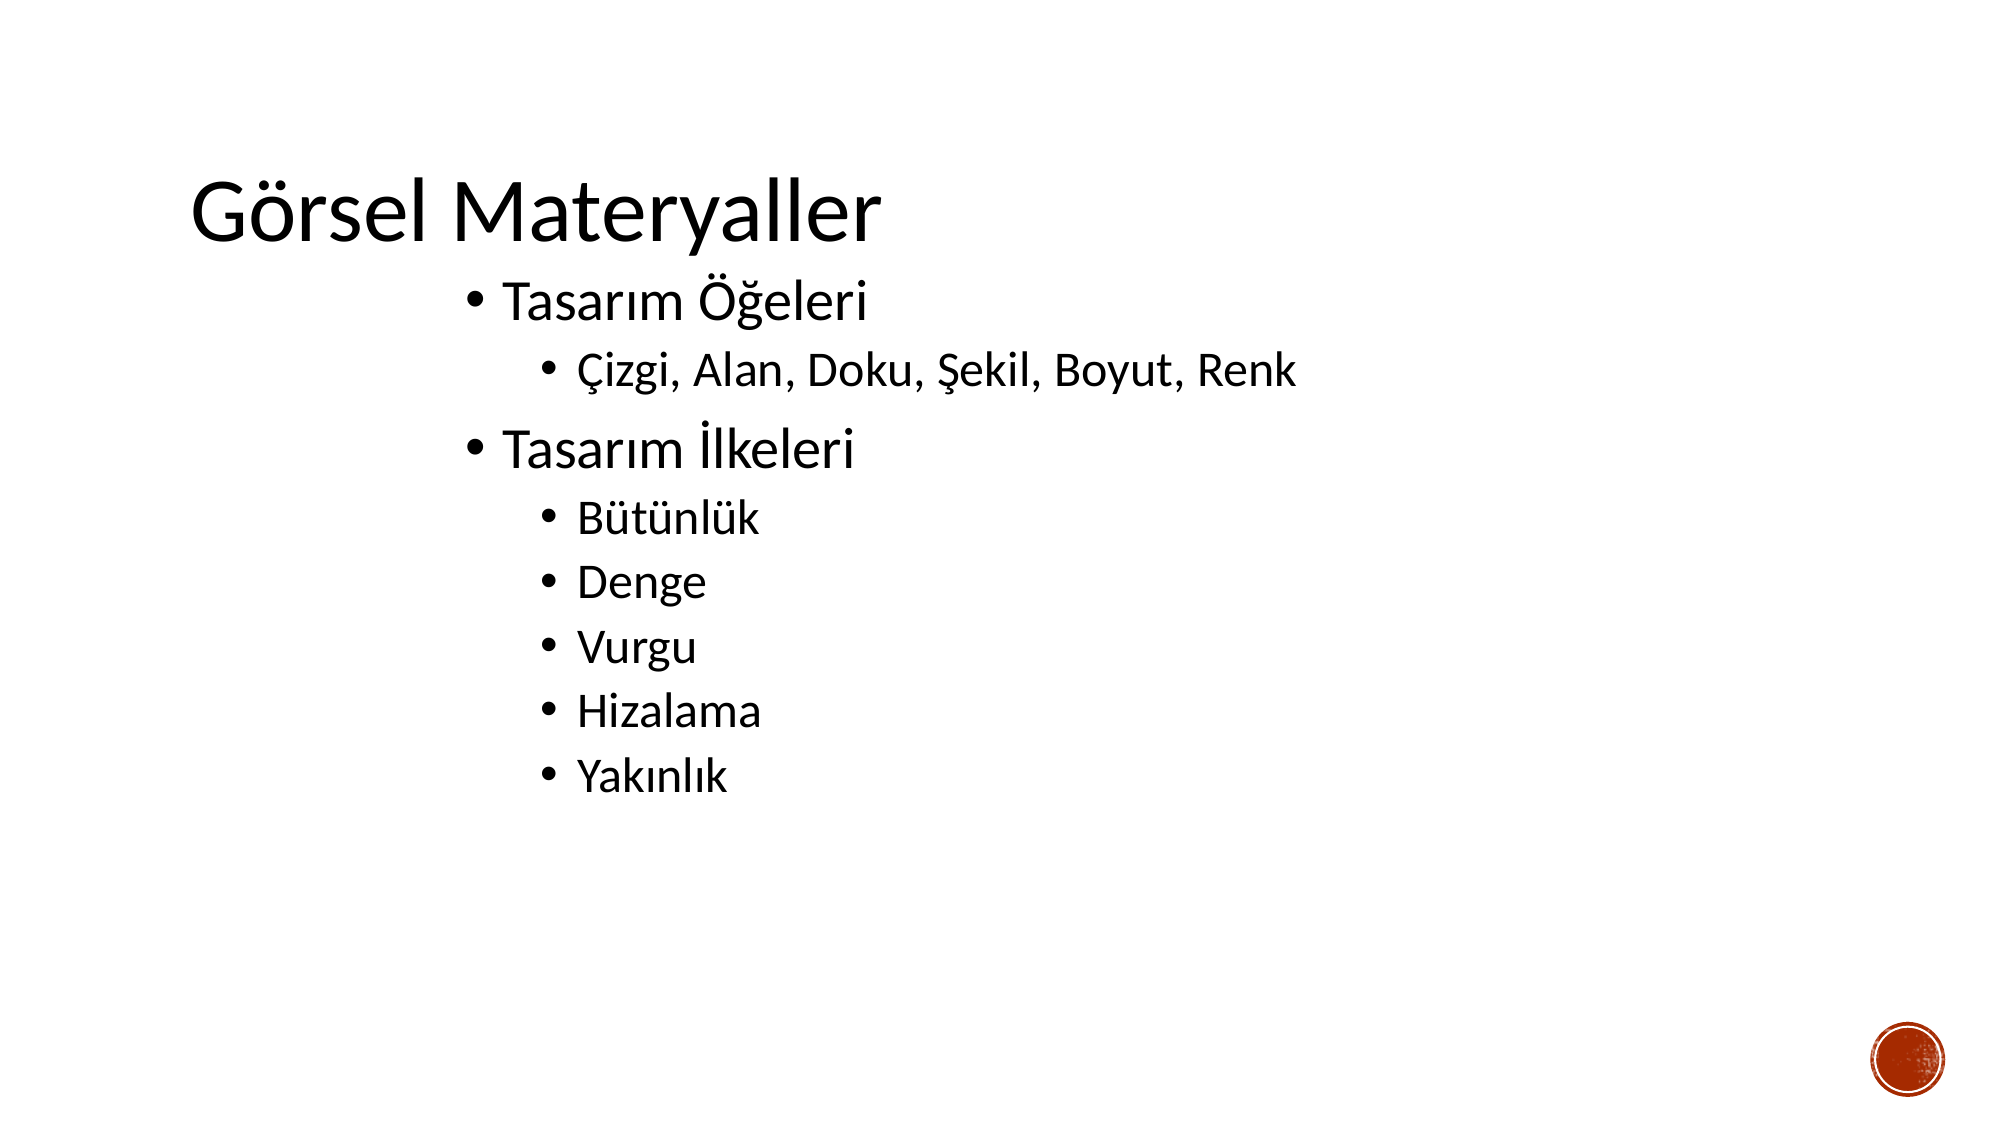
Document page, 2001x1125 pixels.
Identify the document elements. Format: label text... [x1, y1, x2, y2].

list Tasarım Öğeleri Çizgi, Alan, Doku, Şekil, Boyut, Renk Tasarım İlkeleri Bütünlük Denge Vurgu Hizalama Yakınlık [450, 262, 1725, 1088]
title Görsel Materyaller [175, 79, 1826, 344]
